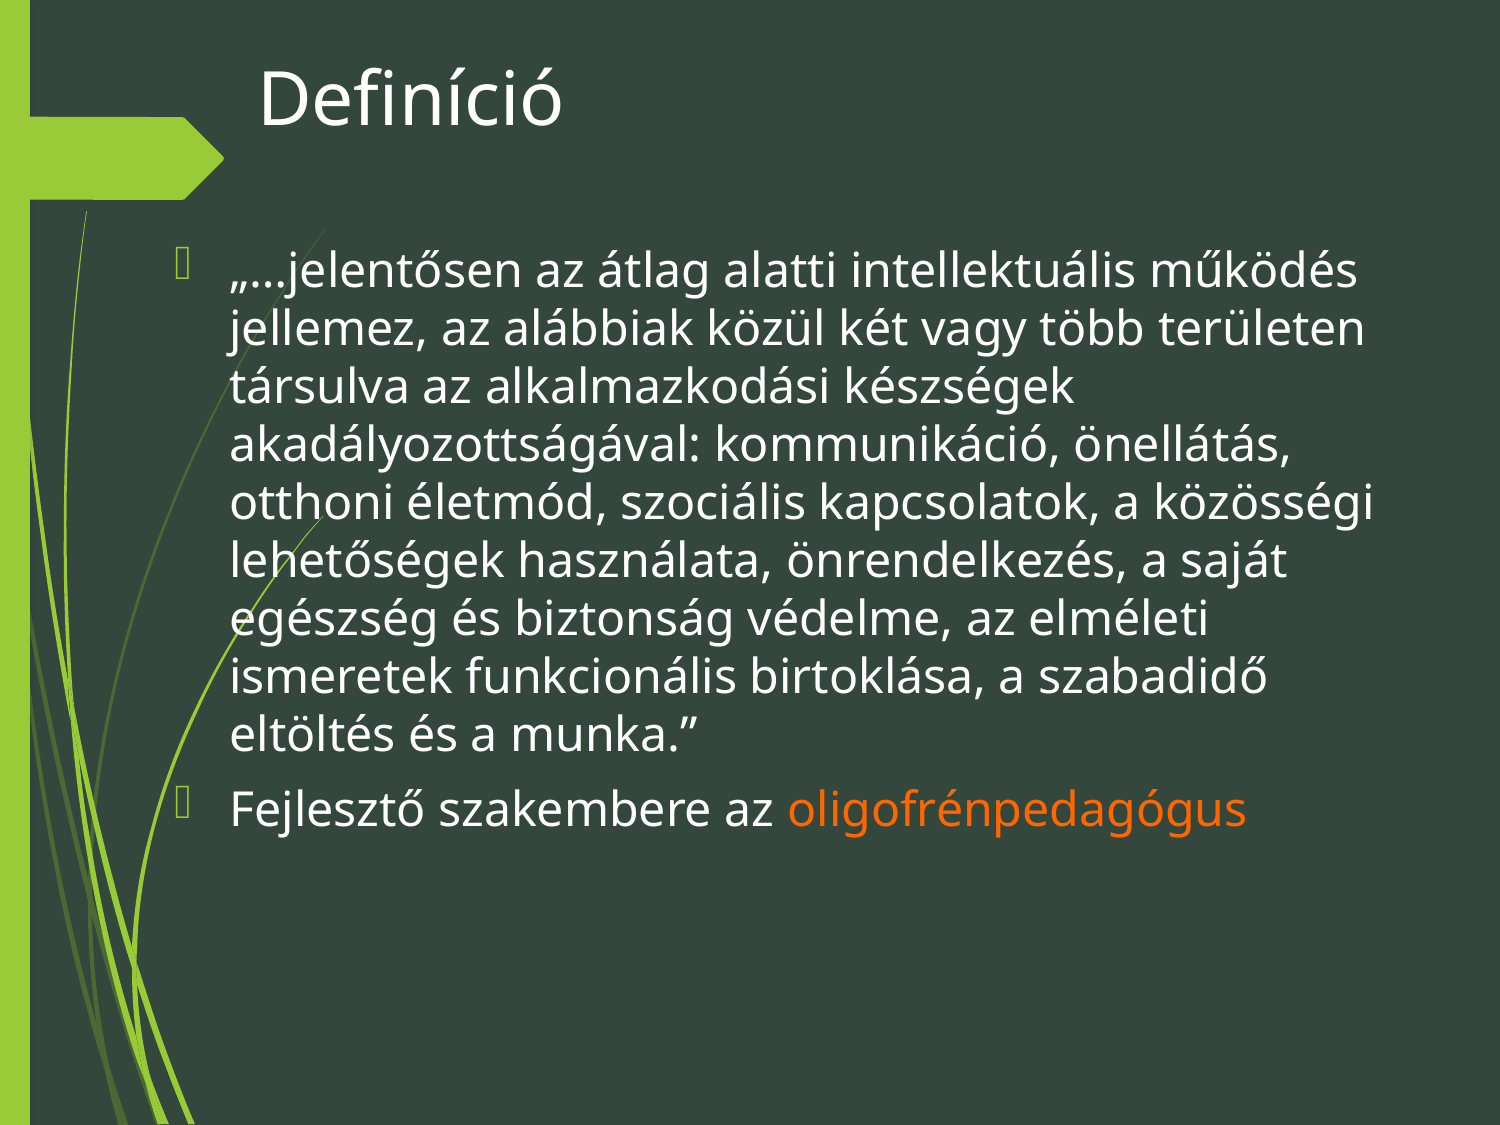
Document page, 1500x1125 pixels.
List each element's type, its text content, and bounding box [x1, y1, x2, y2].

list „…jelentősen az átlag alatti intellektuális működés jellemez, az alábbiak közül két vagy több területen társulva az alkalmazkodási készségek akadályozottságával: kommunikáció, önellátás, otthoni életmód, szociális kapcsolatok, a közösségi lehetőségek használata, önrendelkezés, a saját egészség és biztonság védelme, az elméleti ismeretek funkcionális birtoklása, a szabadidő eltöltés és a munka.” Fejlesztő szakembere az oligofrénpedagógus [159, 231, 1424, 852]
title Definíció [242, 42, 1377, 231]
